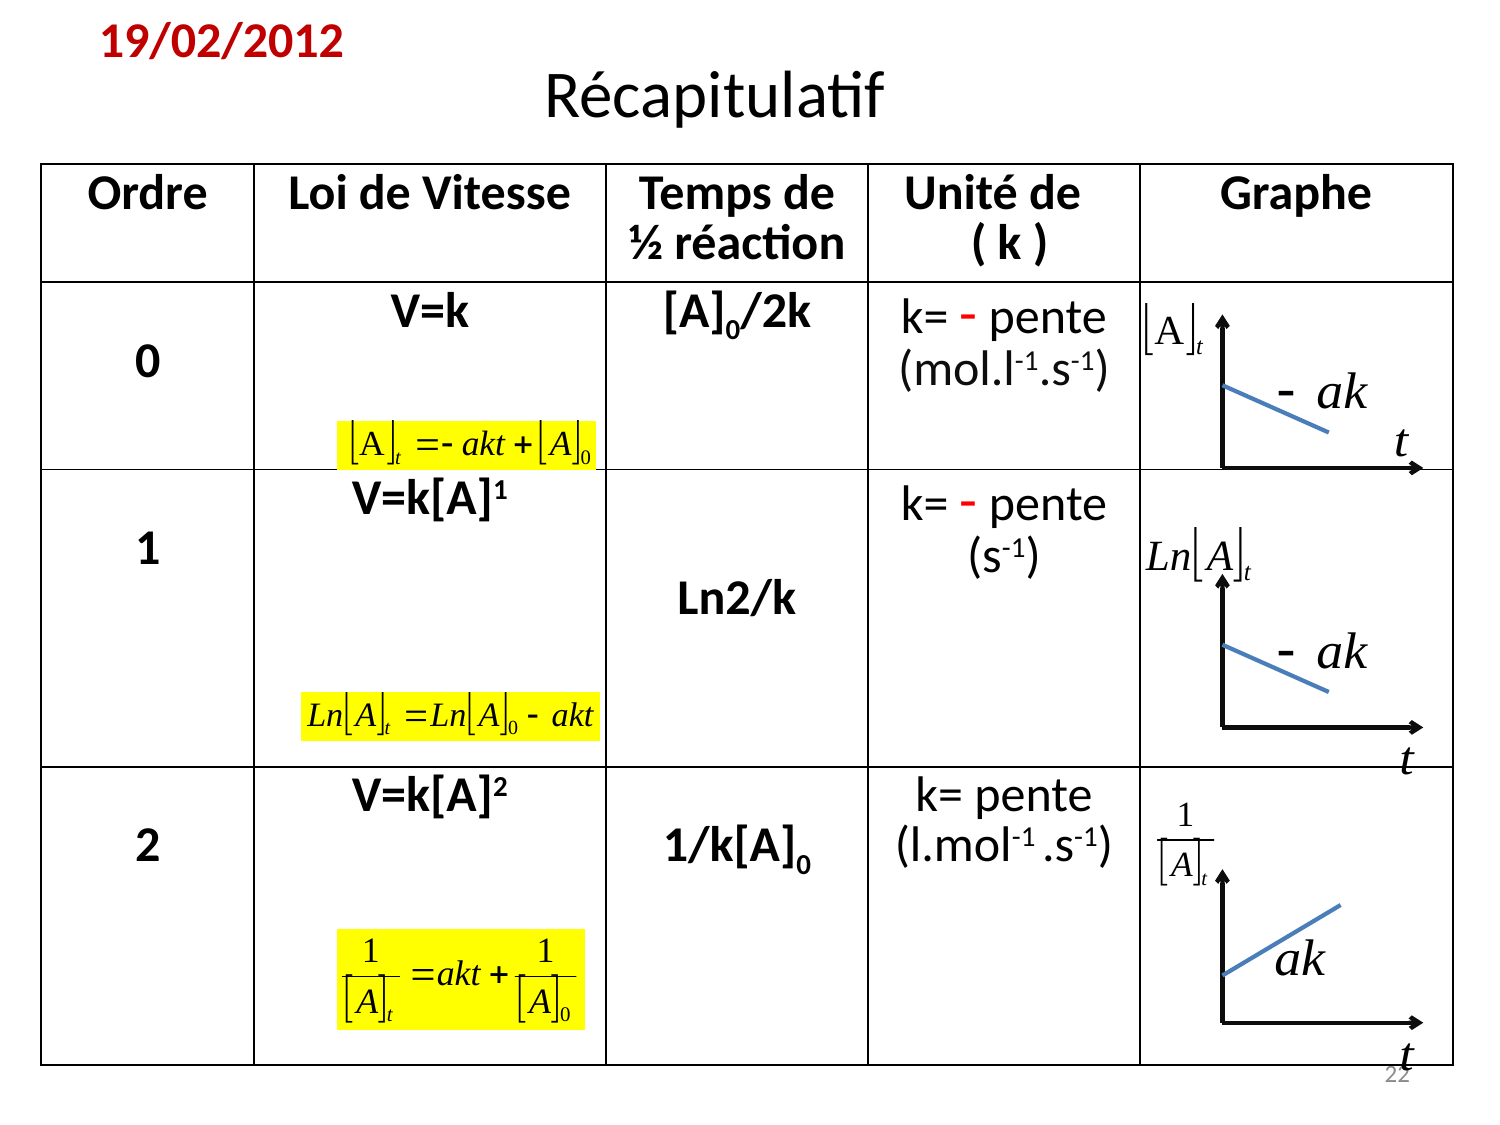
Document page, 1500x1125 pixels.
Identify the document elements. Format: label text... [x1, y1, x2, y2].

table_cell k= - pente (s-1) [869, 470, 1139, 766]
table_cell 0 [42, 283, 253, 469]
table_cell [1141, 283, 1452, 469]
table_header Unité de ( k ) [869, 165, 1139, 281]
slide_number 22 [1074, 1042, 1425, 1103]
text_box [1269, 620, 1382, 682]
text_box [1387, 420, 1419, 469]
table_cell k= pente (l.mol-1 .s-1) [869, 768, 1139, 1064]
table_cell V=k[A]2 [255, 768, 605, 1064]
table_header Graphe [1141, 165, 1452, 281]
table_cell k= - pente (mol.l-1.s-1) [869, 283, 1139, 469]
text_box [336, 928, 585, 1031]
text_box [1392, 738, 1424, 788]
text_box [1151, 792, 1223, 894]
table_cell Ln2/k [607, 470, 867, 766]
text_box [1222, 644, 1329, 693]
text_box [1222, 385, 1329, 433]
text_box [1265, 928, 1339, 990]
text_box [336, 420, 597, 471]
table_cell V=k[A]1 [255, 470, 605, 766]
title Récapitulatif [360, 42, 1071, 139]
table_cell [1141, 470, 1452, 766]
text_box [1222, 904, 1341, 976]
table_cell [A]0/2k [607, 283, 867, 469]
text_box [1392, 1034, 1424, 1083]
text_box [1269, 361, 1382, 423]
text_box 19/02/2012 [0, 0, 443, 90]
table_cell [1141, 768, 1452, 1064]
table_header Ordre [42, 165, 253, 281]
table_cell 1 [42, 470, 253, 766]
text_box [1127, 526, 1262, 589]
table_header Temps de ½ réaction [607, 165, 867, 281]
table_header Loi de Vitesse [255, 165, 605, 281]
table_cell V=k [255, 283, 605, 469]
table_cell 2 [42, 768, 253, 1064]
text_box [300, 692, 601, 741]
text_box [1127, 302, 1211, 362]
table_cell 1/k[A]0 [607, 768, 867, 1064]
